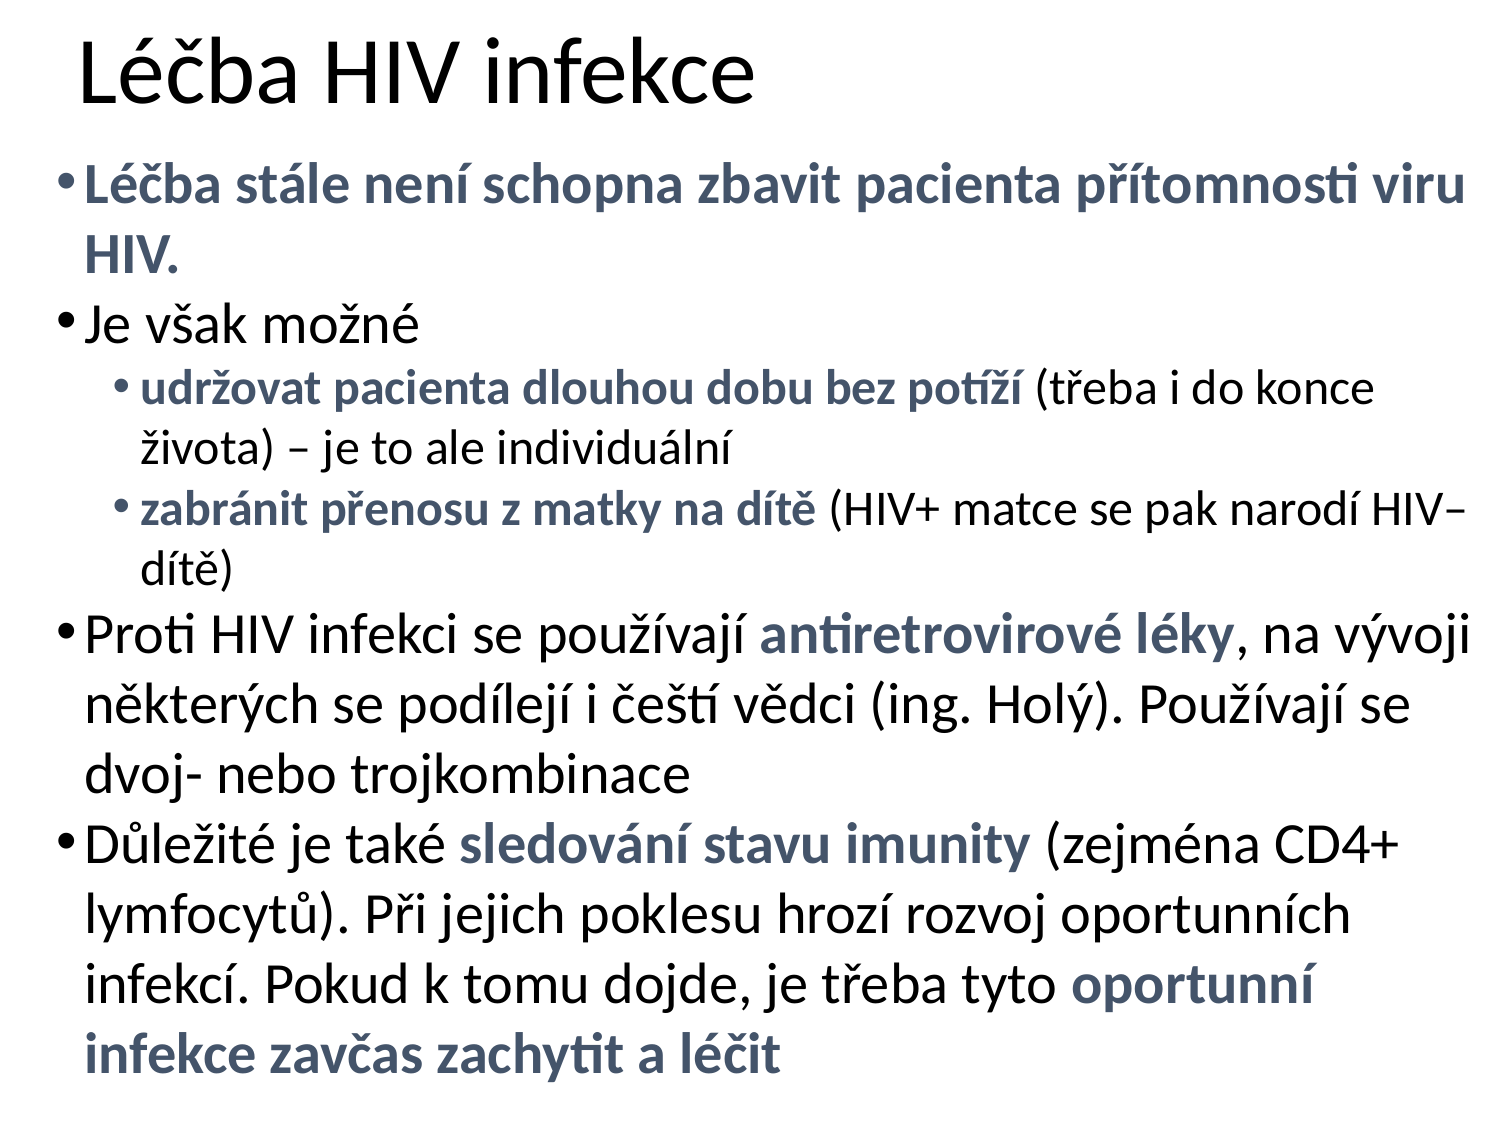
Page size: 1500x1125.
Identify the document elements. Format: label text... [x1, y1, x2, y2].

list Léčba stále není schopna zbavit pacienta přítomnosti viru HIV. Je však možné udržovat pacienta dlouhou dobu bez potíží (třeba i do konce života) – je to ale individuální zabránit přenosu z matky na dítě (HIV+ matce se pak narodí HIV– dítě) Proti HIV infekci se používají antiretrovirové léky, na vývoji některých se podílejí i čeští vědci (ing. Holý). Používají se dvoj- nebo trojkombinace Důležité je také sledování stavu imunity (zejména CD4+ lymfocytů). Při jejich poklesu hrozí rozvoj oportunních infekcí. Pokud k tomu dojde, je třeba tyto oportunní infekce zavčas zachytit a léčit [41, 137, 1500, 1125]
title Léčba HIV infekce [62, 0, 1155, 131]
